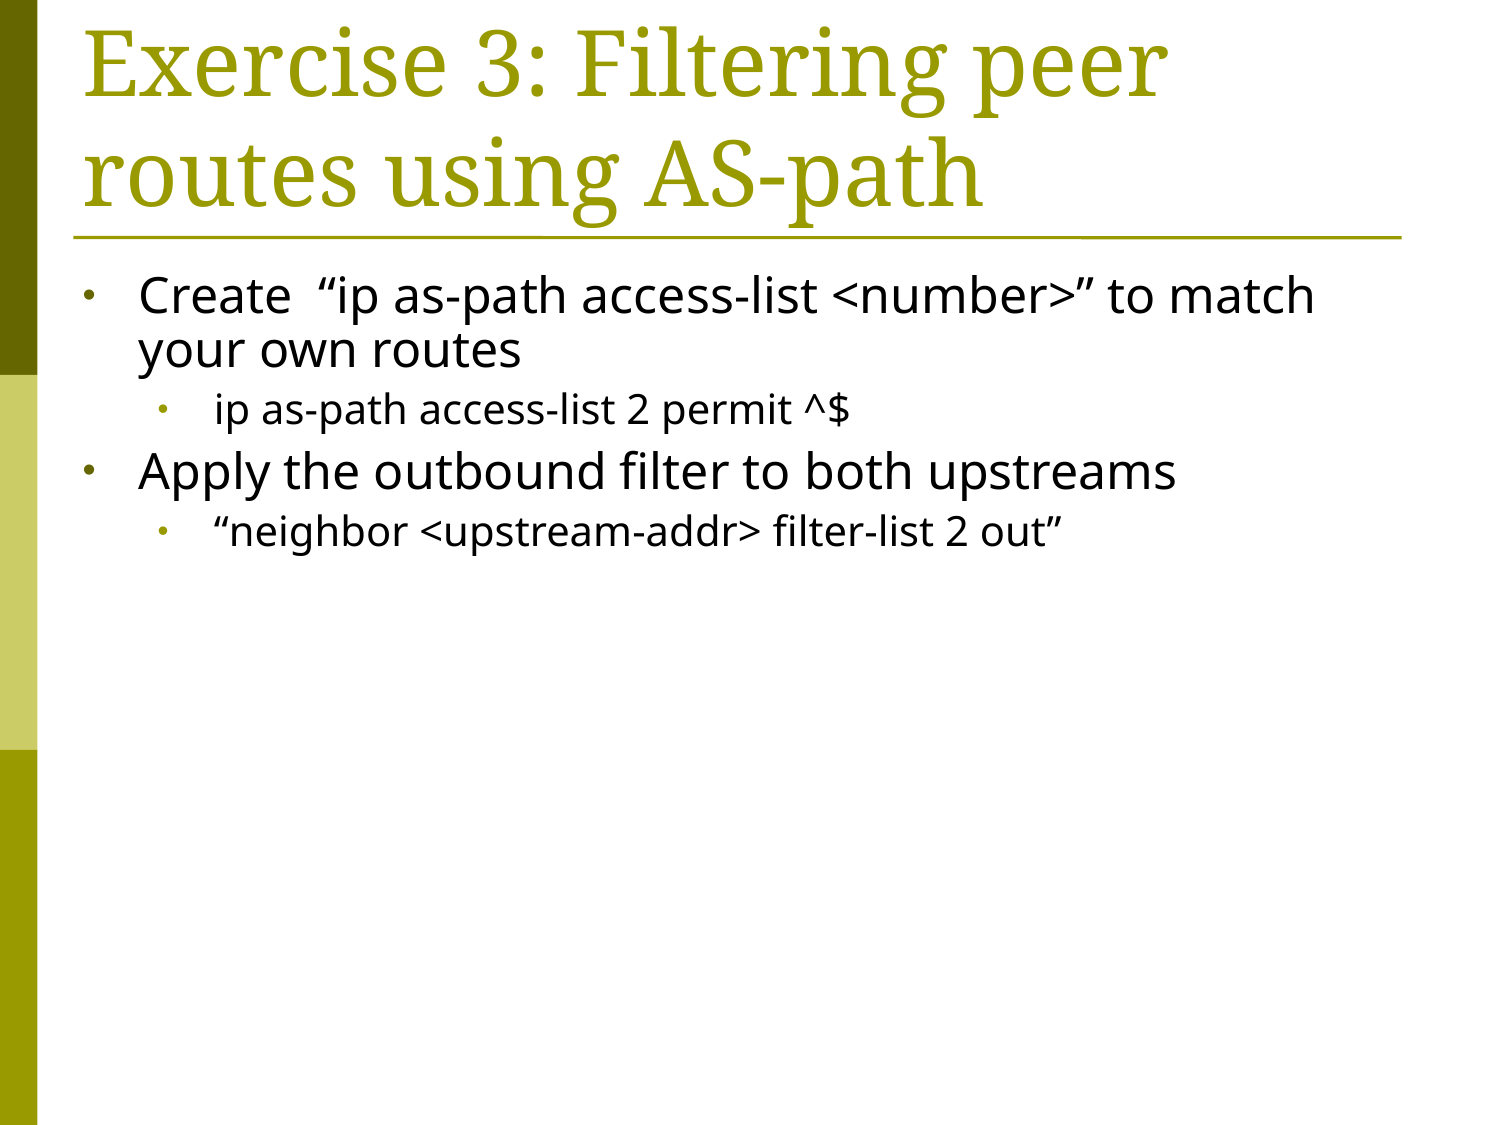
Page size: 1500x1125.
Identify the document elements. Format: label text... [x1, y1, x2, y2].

subtitle Create “ip as-path access-list <number>” to match your own routes ip as-path access-list 2 permit ^$ Apply the outbound filter to both upstreams “neighbor <upstream-addr> filter-list 2 out” [74, 261, 1426, 1076]
title Exercise 3: Filtering peer routes using AS-path [74, 0, 1426, 233]
